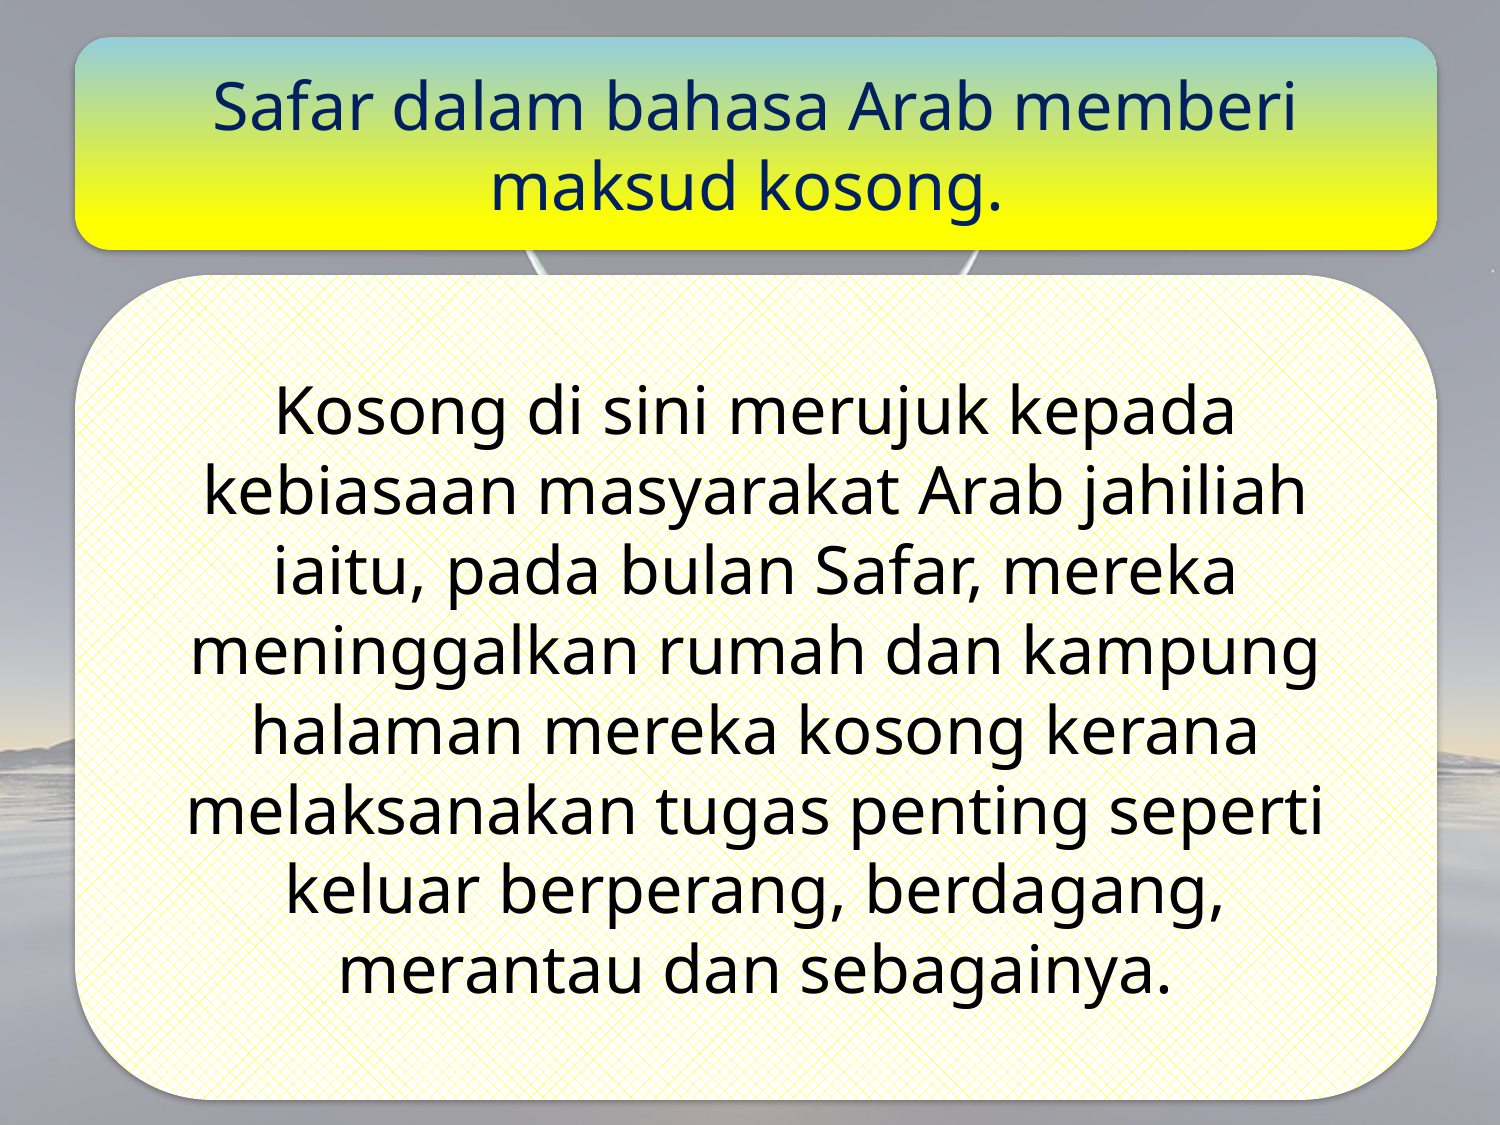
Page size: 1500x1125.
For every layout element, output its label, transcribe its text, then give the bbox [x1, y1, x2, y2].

text_box Safar dalam bahasa Arab memberi maksud kosong. [74, 37, 1438, 250]
text_box Kosong di sini merujuk kepada kebiasaan masyarakat Arab jahiliah iaitu, pada bulan Safar, mereka meninggalkan rumah dan kampung halaman mereka kosong kerana melaksanakan tugas penting seperti keluar berperang, berdagang, merantau dan sebagainya. [74, 274, 1438, 1100]
